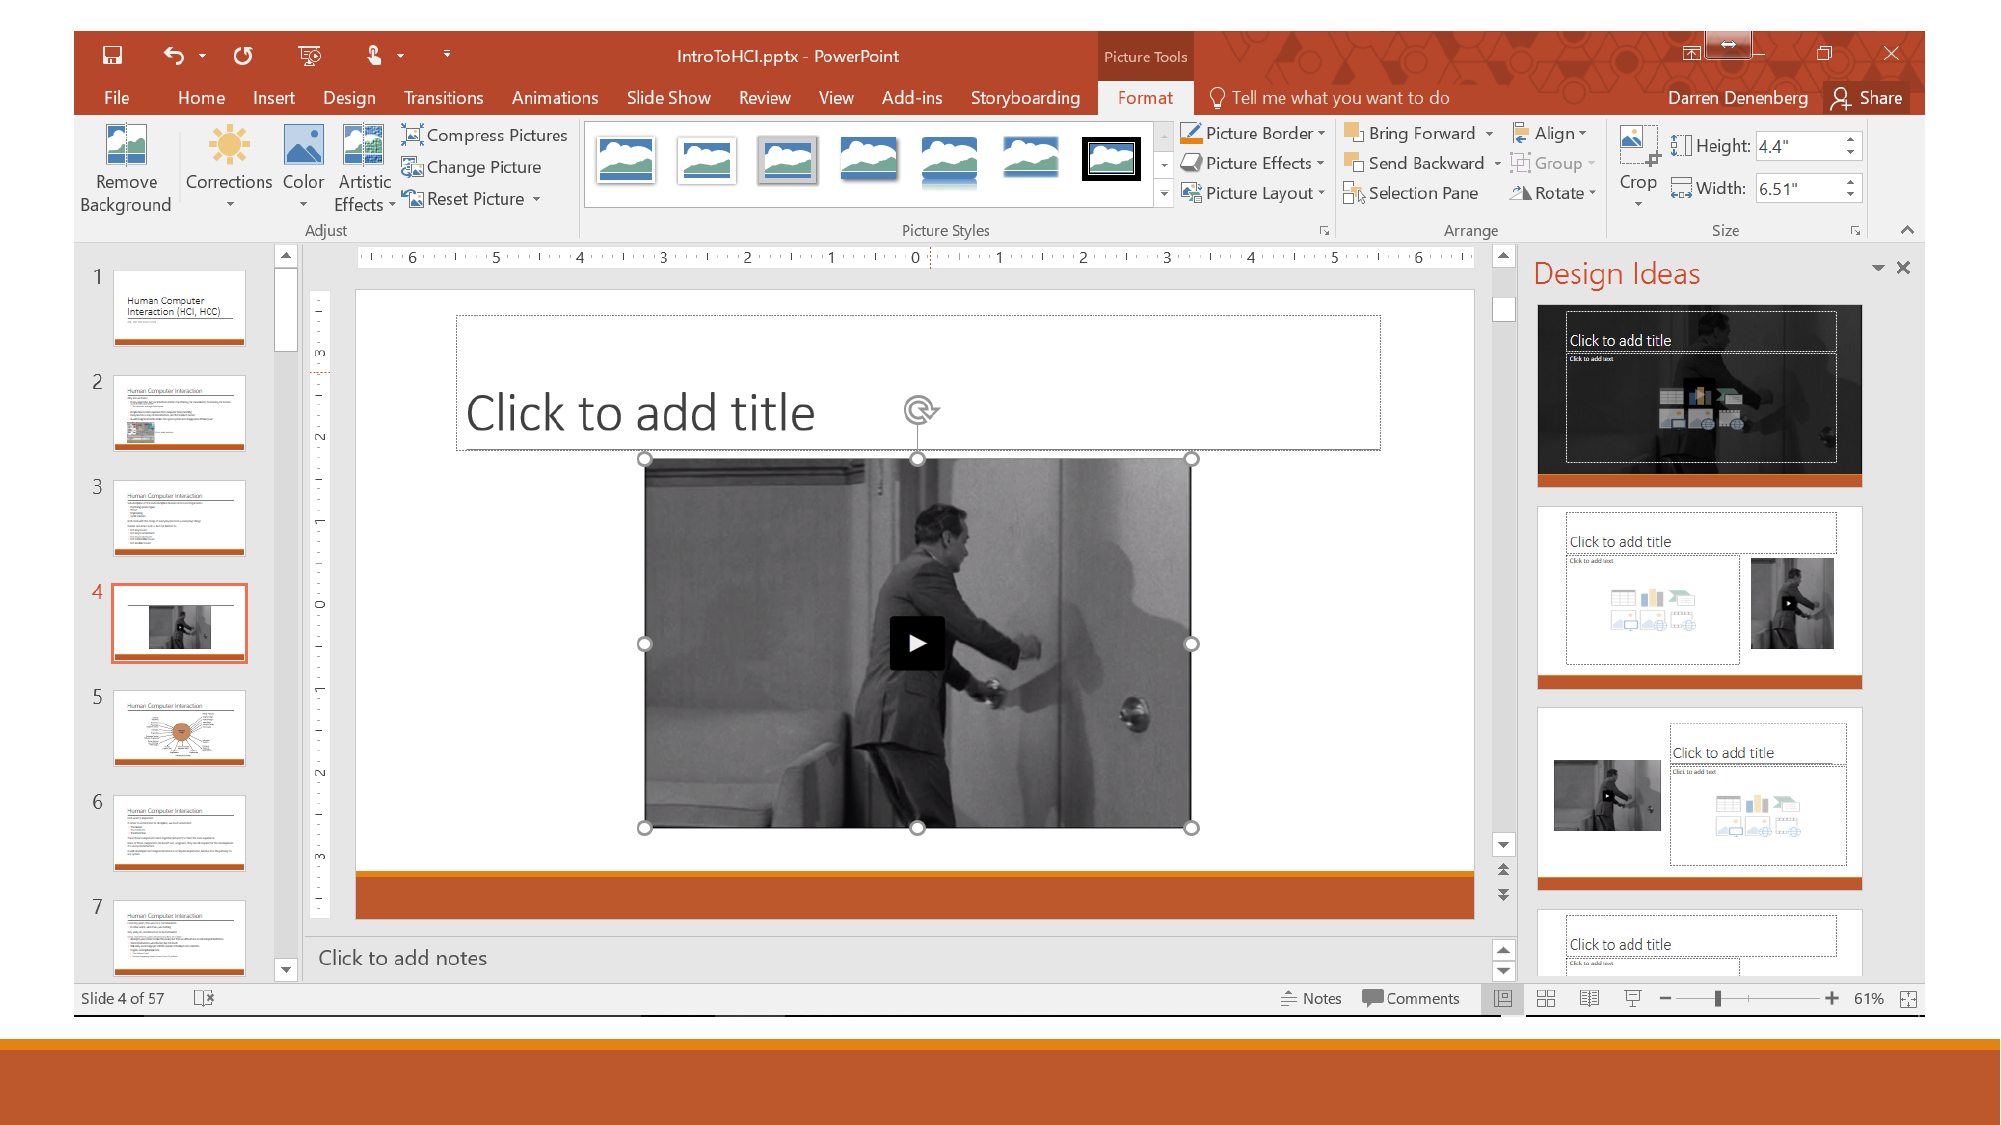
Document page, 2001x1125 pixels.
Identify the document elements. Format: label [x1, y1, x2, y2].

list [73, 30, 1925, 1018]
